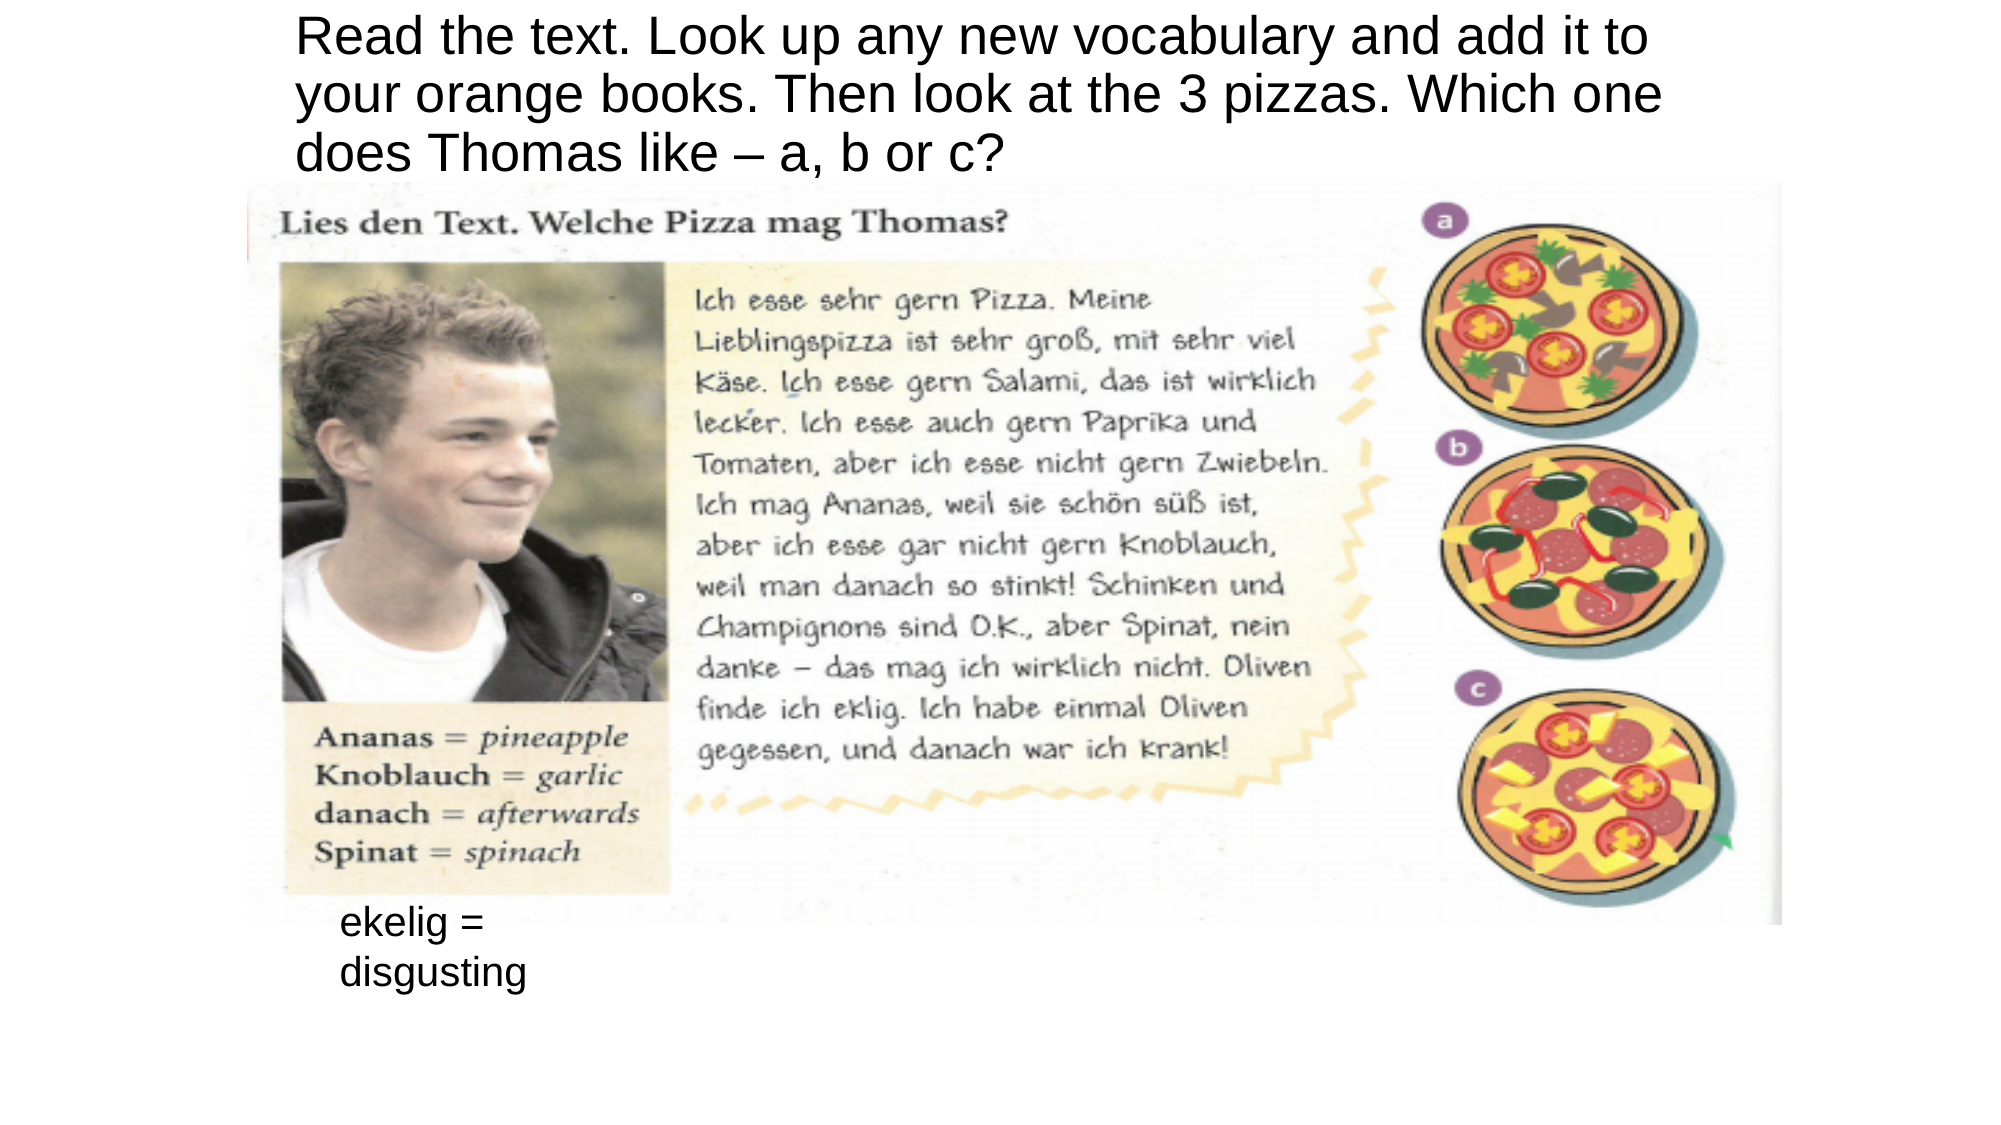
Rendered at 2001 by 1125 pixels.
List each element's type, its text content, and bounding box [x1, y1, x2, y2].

text_box Read the text. Look up any new vocabulary and add it to your orange books. Then look at the 3 pizzas. Which one does Thomas like – a, b or c? [280, 0, 1700, 182]
picture [247, 182, 1782, 925]
text_box ekelig = disgusting [324, 925, 642, 1003]
